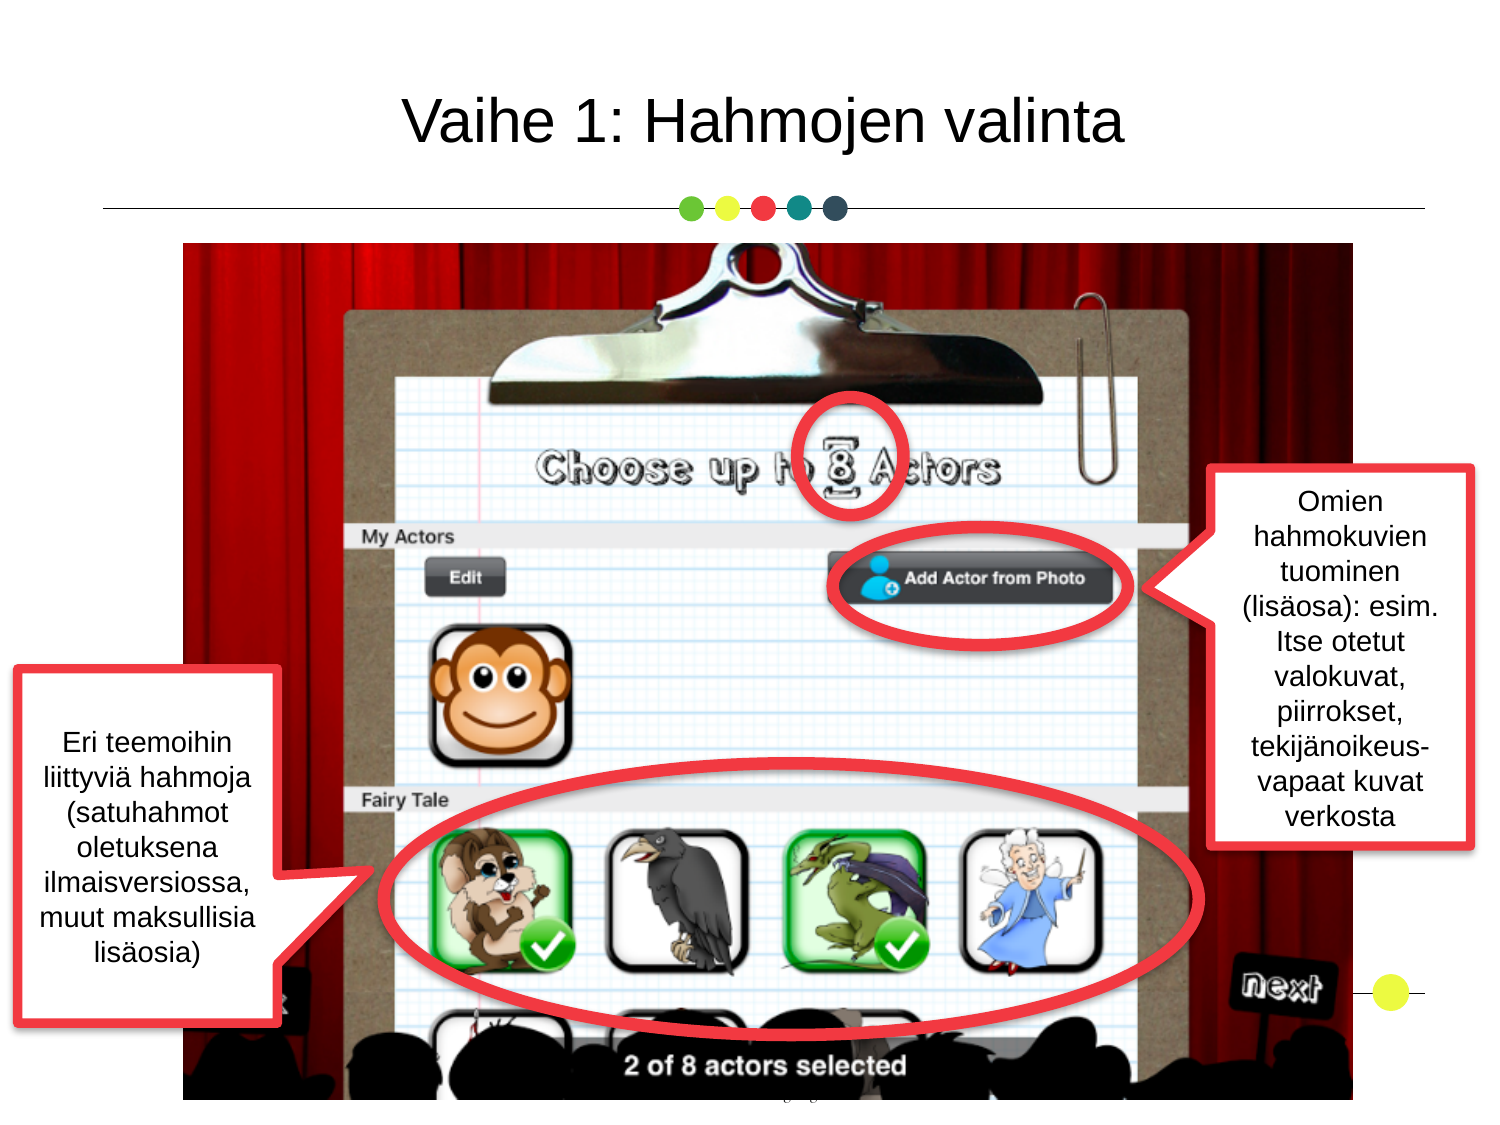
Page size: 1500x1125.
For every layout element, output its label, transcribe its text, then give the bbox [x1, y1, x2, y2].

text_box Omien hahmokuvien tuominen (lisäosa): esim. Itse otetut valokuvat, piirrokset, tekijänoikeus-vapaat kuvat verkosta [1357, 467, 1472, 847]
picture [182, 243, 1353, 1103]
title Vaihe 1: Hahmojen valinta [102, 45, 1425, 190]
text_box Eri teemoihin liittyviä hahmoja (satuhahmot oletuksena ilmaisversiossa, muut maksullisia lisäosia) [16, 668, 177, 1024]
